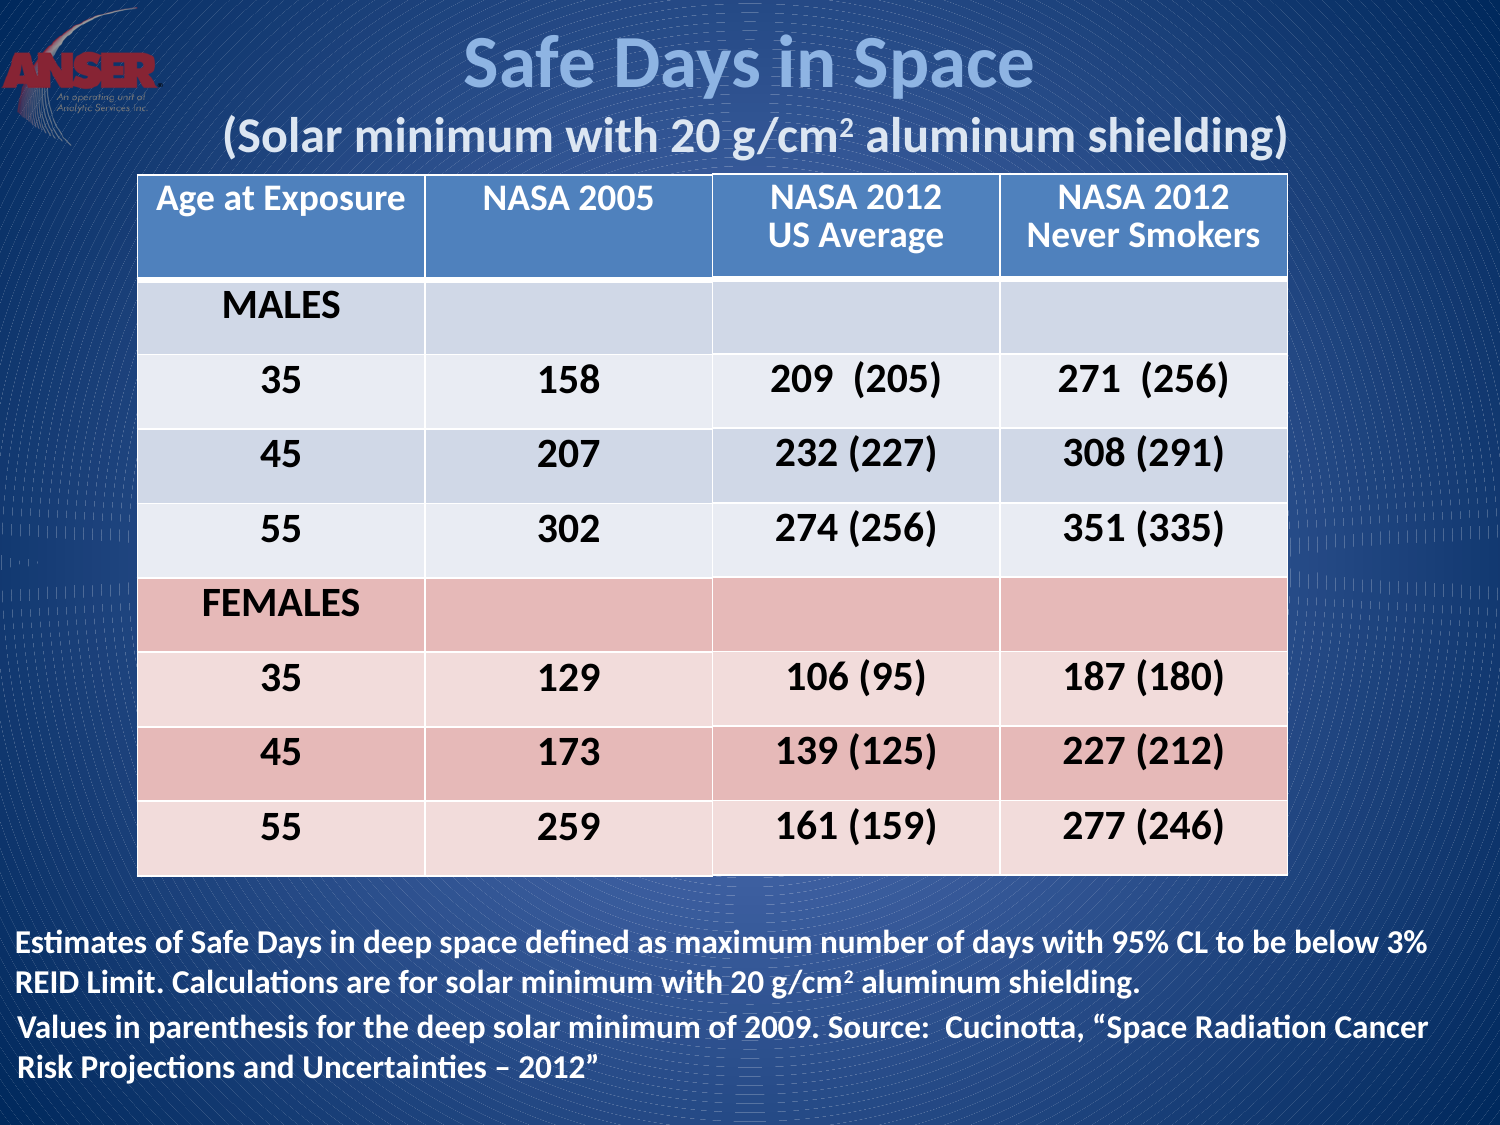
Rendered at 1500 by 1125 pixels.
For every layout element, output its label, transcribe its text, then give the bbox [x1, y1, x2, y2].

table_cell 259 [426, 802, 712, 875]
table_cell [1001, 578, 1287, 651]
table_cell 55 [138, 802, 424, 875]
table_cell 158 [426, 355, 712, 428]
table_cell MALES [138, 283, 424, 354]
picture [1, 4, 165, 149]
table_cell 274 (256) [713, 504, 999, 576]
table_header NASA 2012 US Average [713, 175, 999, 276]
table_cell 271 (256) [1001, 355, 1287, 427]
table_cell 302 [426, 504, 712, 577]
title Safe Days in Space (Solar minimum with 20 g/cm2 aluminum shielding) [0, 0, 1500, 175]
table_cell 45 [138, 728, 424, 800]
table_cell 161 (159) [713, 801, 999, 874]
text_box Values in parenthesis for the deep solar minimum of 2009. Source: Cucinotta, “Space Radiation Cancer Risk Projections and Uncertainties – 2012” [2, 998, 1465, 1093]
table_cell 35 [138, 355, 424, 428]
table_cell 173 [426, 728, 712, 800]
table_cell 129 [426, 653, 712, 726]
table_cell [713, 578, 999, 651]
table_cell 308 (291) [1001, 429, 1287, 502]
table_cell [426, 579, 712, 651]
table_cell 232 (227) [713, 429, 999, 502]
table_cell [1001, 282, 1287, 353]
table_cell 55 [138, 504, 424, 577]
table_cell [713, 282, 999, 353]
table_cell 187 (180) [1001, 652, 1287, 725]
table_cell FEMALES [138, 579, 424, 651]
table_header NASA 2012 Never Smokers [1001, 175, 1287, 276]
text_box Estimates of Safe Days in deep space defined as maximum number of days with 95% CL to be below 3% REID Limit. Calculations are for solar minimum with 20 g/cm2 aluminum shielding. [0, 912, 1463, 1008]
table_cell 106 (95) [713, 652, 999, 725]
table_cell 35 [138, 653, 424, 726]
table_cell 227 (212) [1001, 727, 1287, 800]
table_cell 139 (125) [713, 727, 999, 800]
table_header Age at Exposure [138, 176, 424, 277]
table_header NASA 2005 [426, 176, 712, 277]
table_cell 209 (205) [713, 355, 999, 427]
table_cell [426, 283, 712, 354]
table_cell 207 [426, 430, 712, 503]
table_cell 351 (335) [1001, 504, 1287, 576]
table_cell 45 [138, 430, 424, 503]
table_cell 277 (246) [1001, 801, 1287, 874]
